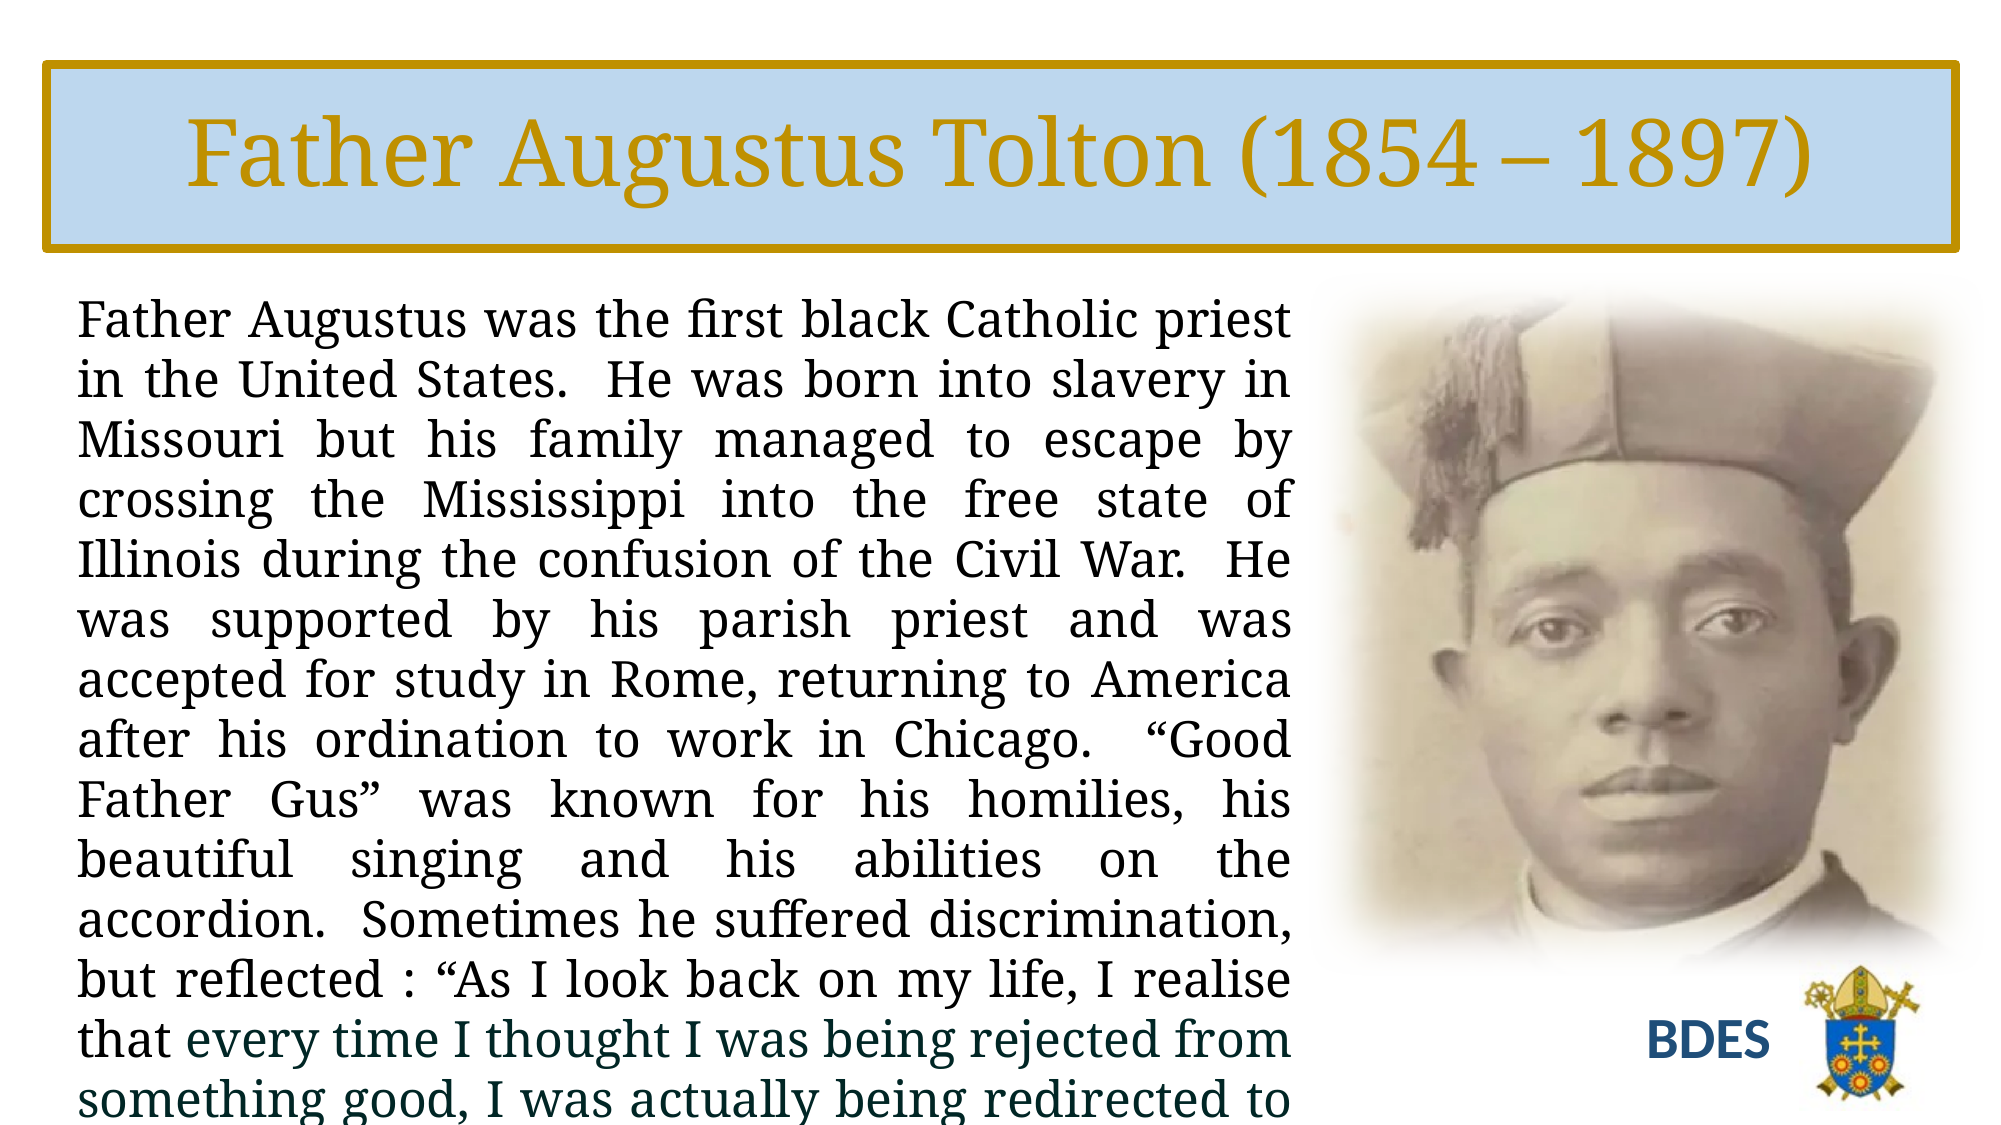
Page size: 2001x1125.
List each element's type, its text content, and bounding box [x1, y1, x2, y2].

picture [1307, 271, 1985, 1111]
text_box Father Augustus was the first black Catholic priest in the United States. He was born into slavery in Missouri but his family managed to escape by crossing the Mississippi into the free state of Illinois during the confusion of the Civil War. He was supported by his parish priest and was accepted for study in Rome, returning to America after his ordination to work in Chicago. “Good Father Gus” was known for his homilies, his beautiful singing and his abilities on the accordion. Sometimes he suffered discrimination, but reflected : “As I look back on my life, I realise that every time I thought I was being rejected from something good, I was actually being redirected to something better.” xxxxxxxxxxx He was declared “Venerable” by Pope Francis in 2019. [62, 280, 1308, 1125]
text_box Father Augustus Tolton (1854 – 1897) [46, 64, 1956, 249]
text_box BDES [1631, 992, 1799, 1078]
